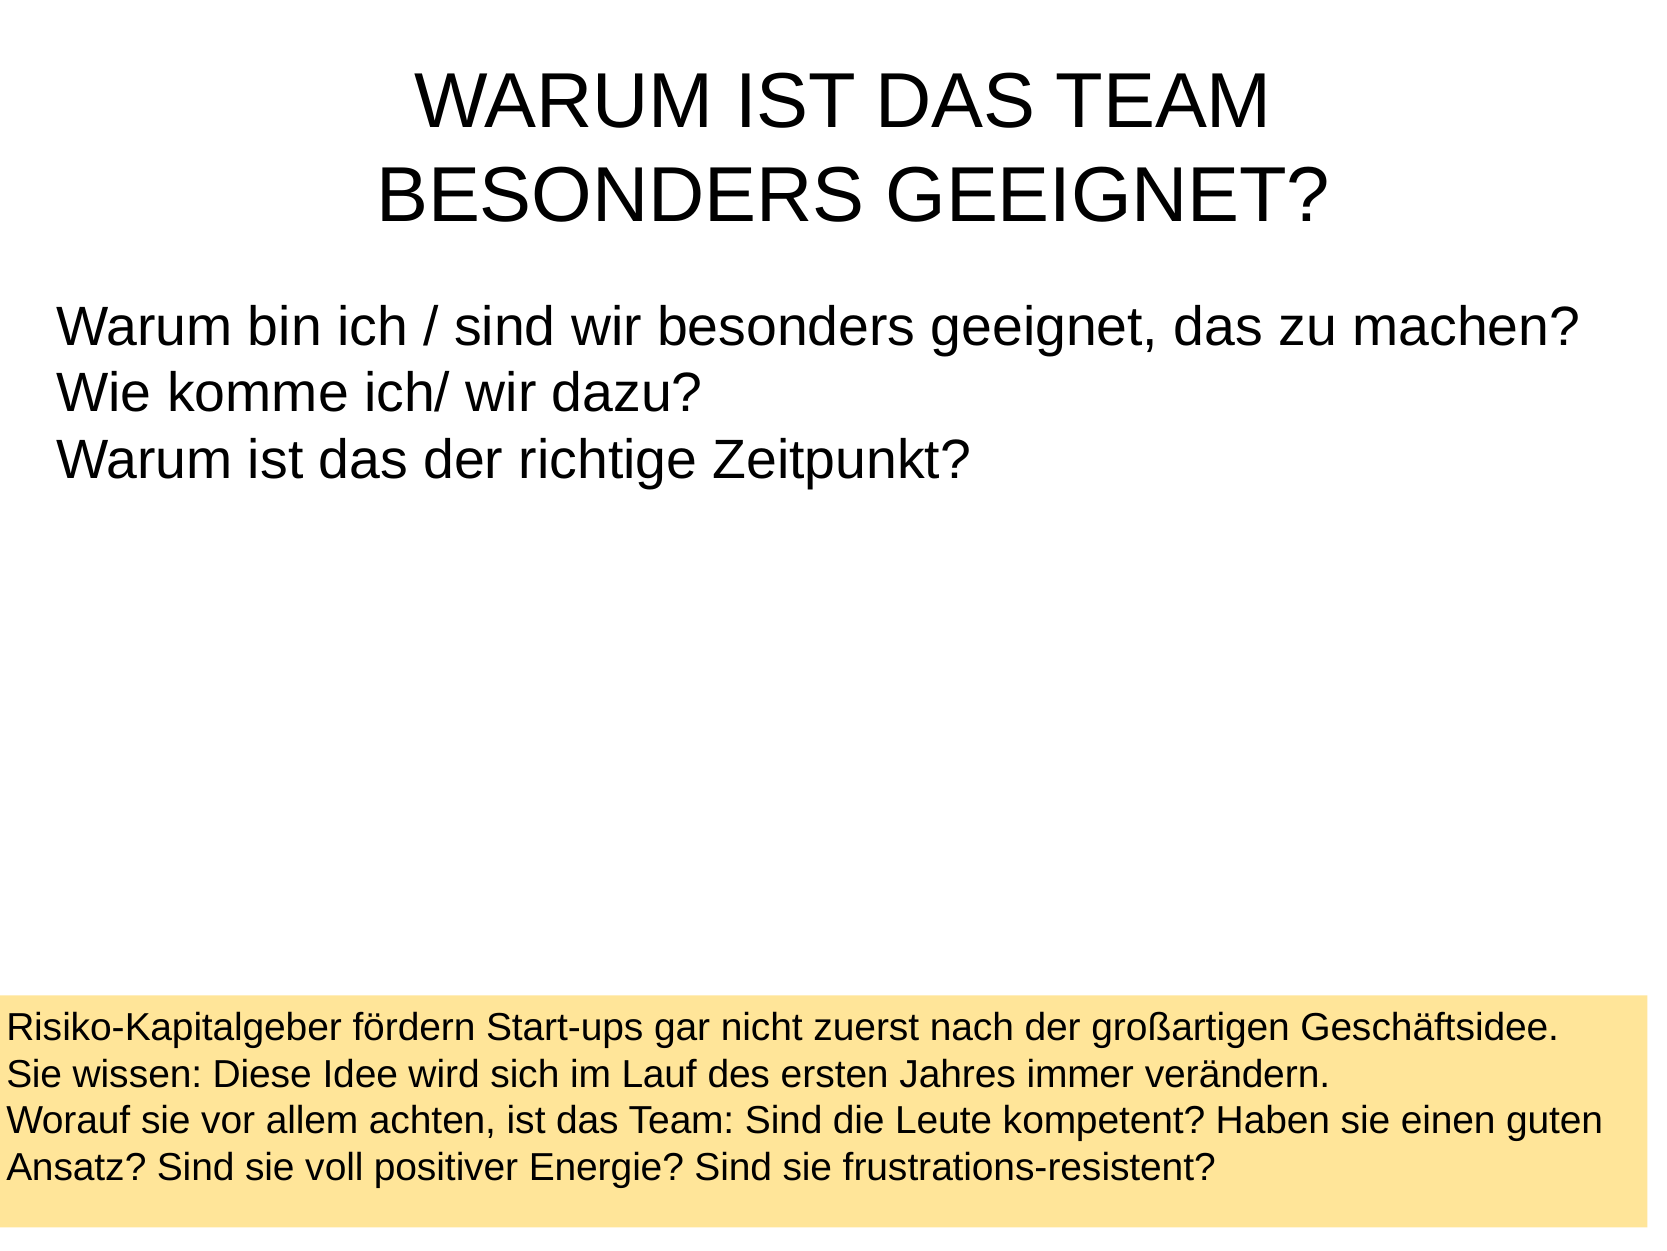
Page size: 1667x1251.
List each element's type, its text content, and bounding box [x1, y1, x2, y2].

text_box Risiko-Kapitalgeber fördern Start-ups gar nicht zuerst nach der großartigen Geschäftsidee. Sie wissen: Diese Idee wird sich im Lauf des ersten Jahres immer verändern. Worauf sie vor allem achten, ist das Team: Sind die Leute kompetent? Haben sie einen guten Ansatz? Sind sie voll positiver Energie? Sind sie frustrations-resistent? [0, 995, 1648, 1228]
list Warum bin ich / sind wir besonders geeignet, das zu machen? Wie komme ich/ wir dazu? Warum ist das der richtige Zeitpunkt? [50, 283, 1628, 995]
title WARUM IST DAS TEAM BESONDERS GEEIGNET? [65, 43, 1642, 237]
